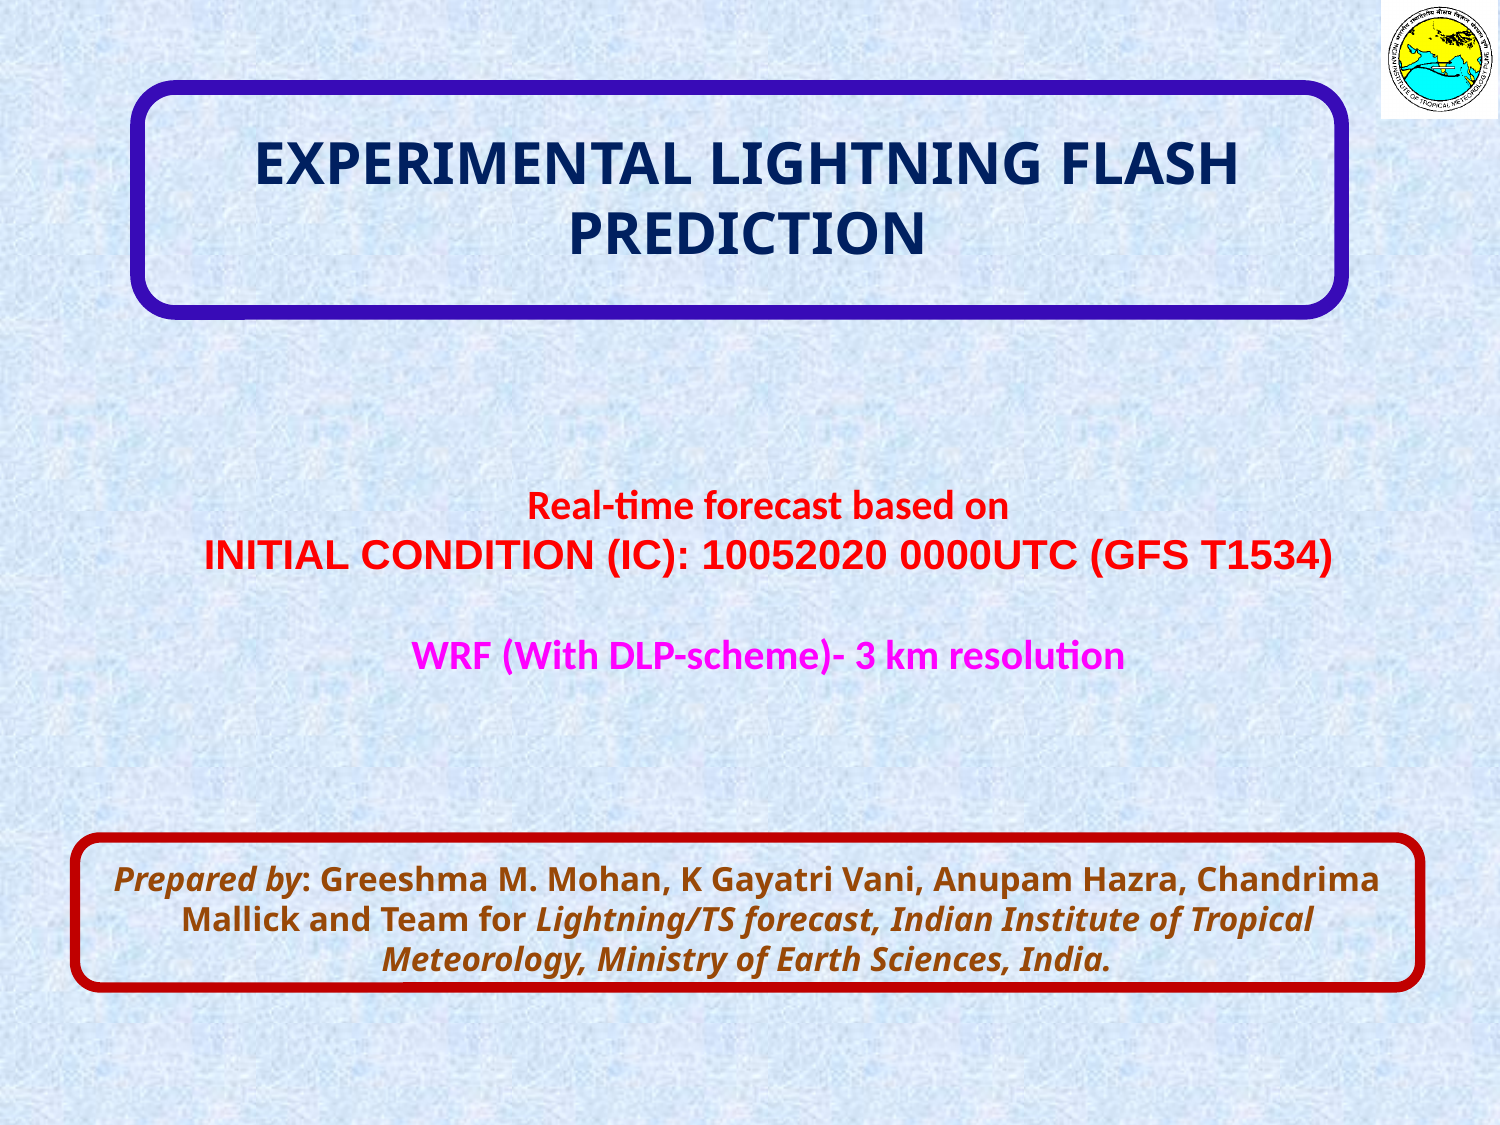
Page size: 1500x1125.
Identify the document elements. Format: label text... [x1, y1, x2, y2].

text_box Real-time forecast based on INITIAL CONDITION (IC): 10052020 0000UTC (GFS T1534) WRF (With DLP-scheme)- 3 km resolution [87, 470, 1450, 686]
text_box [62, 837, 1433, 988]
picture [0, 0, 1500, 1125]
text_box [137, 87, 1357, 313]
